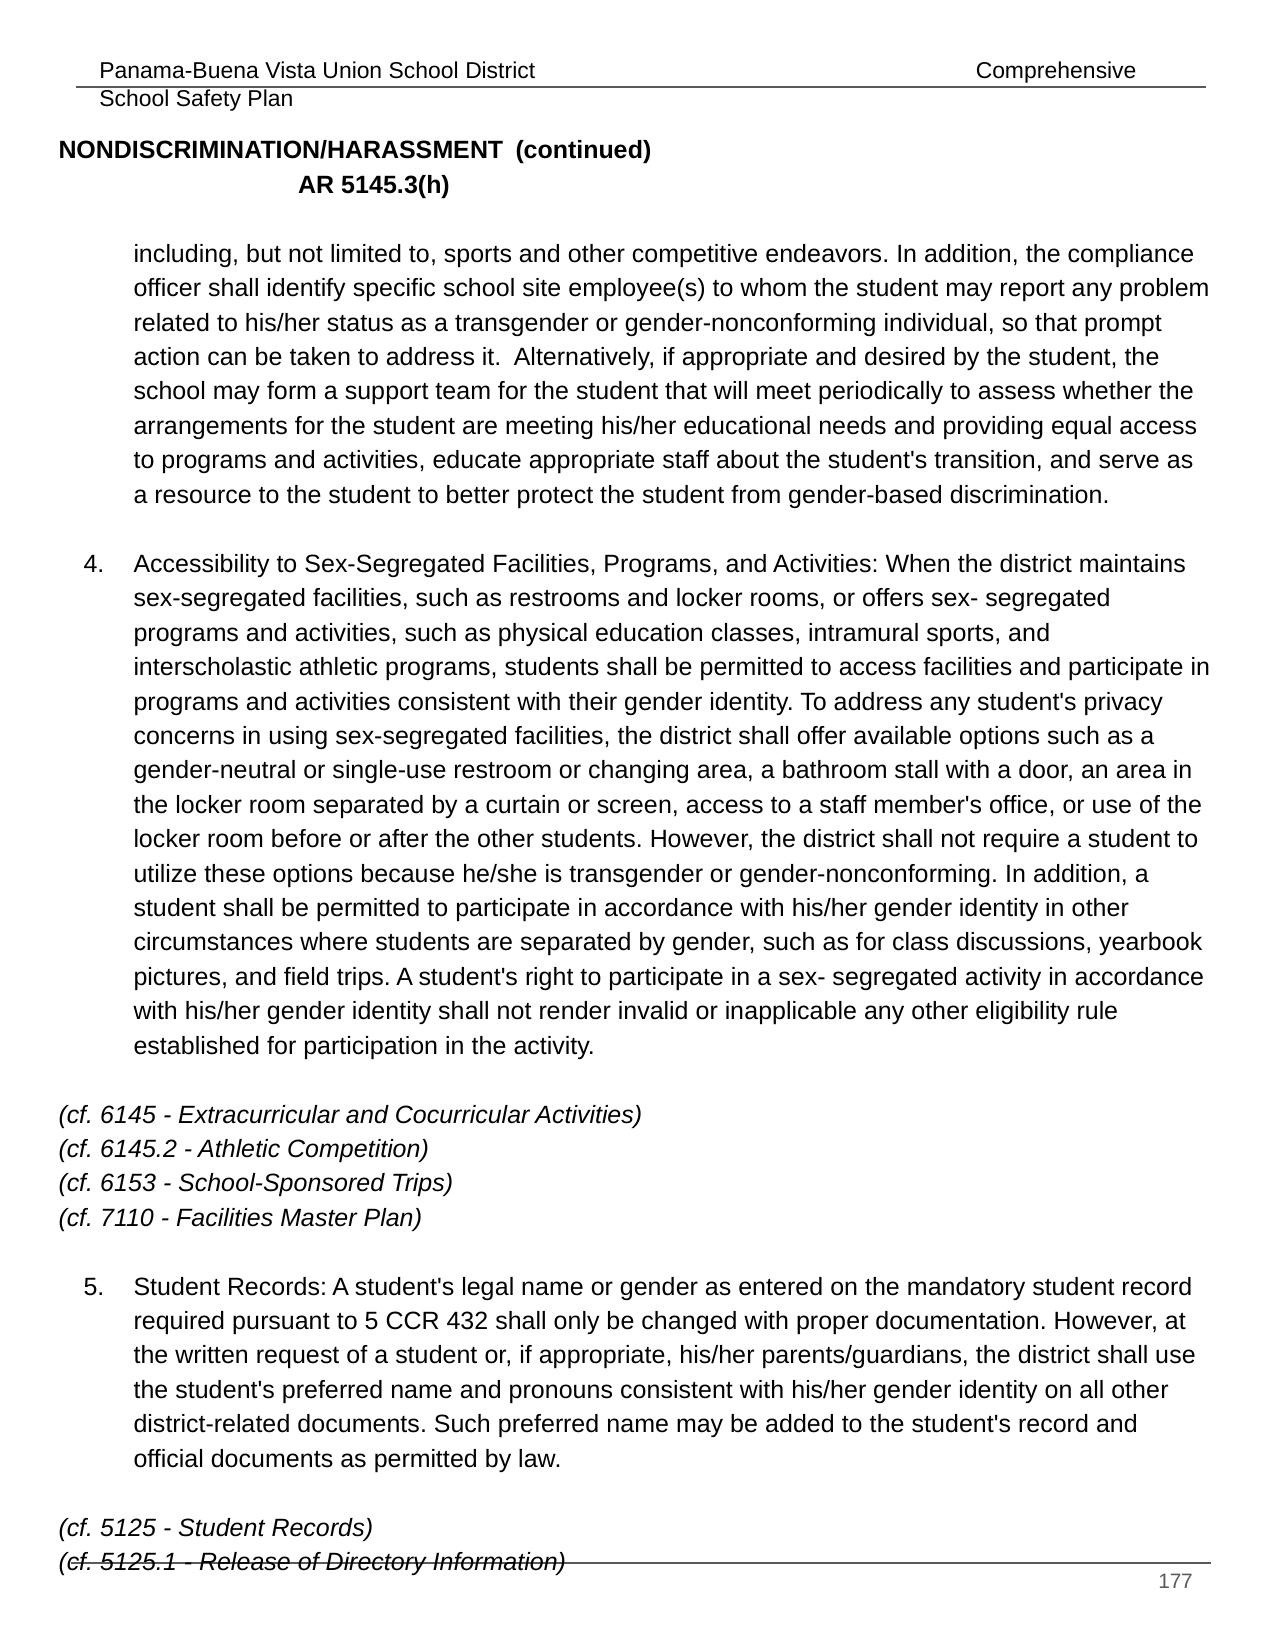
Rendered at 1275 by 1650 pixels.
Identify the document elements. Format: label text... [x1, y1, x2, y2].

slide_number ‹#› [1131, 1552, 1208, 1623]
list NONDISCRIMINATION/HARASSMENT (continued) AR 5145.3(h) including, but not limited to, sports and other competitive endeavors. In addition, the compliance officer shall identify specific school site employee(s) to whom the student may report any problem related to his/her status as a transgender or gender-nonconforming individual, so that prompt action can be taken to address it. Alternatively, if appropriate and desired by the student, the school may form a support team for the student that will meet periodically to assess whether the arrangements for the student are meeting his/her educational needs and providing equal access to programs and activities, educate appropriate staff about the student's transition, and serve as a resource to the student to better protect the student from gender-based discrimination. Accessibility to Sex-Segregated Facilities, Programs, and Activities: When the district maintains sex-segregated facilities, such as restrooms and locker rooms, or offers sex- segregated programs and activities, such as physical education classes, intramural sports, and interscholastic athletic programs, students shall be permitted to access facilities and participate in programs and activities consistent with their gender identity. To address any student's privacy concerns in using sex-segregated facilities, the district shall offer available options such as a gender-neutral or single-use restroom or changing area, a bathroom stall with a door, an area in the locker room separated by a curtain or screen, access to a staff member's office, or use of the locker room before or after the other students. However, the district shall not require a student to utilize these options because he/she is transgender or gender-nonconforming. In addition, a student shall be permitted to participate in accordance with his/her gender identity in other circumstances where students are separated by gender, such as for class discussions, yearbook pictures, and field trips. A student's right to participate in a sex- segregated activity in accordance with his/her gender identity shall not render invalid or inapplicable any other eligibility rule established for participation in the activity. (cf. 6145 - Extracurricular and Cocurricular Activities) (cf. 6145.2 - Athletic Competition) (cf. 6153 - School-Sponsored Trips) (cf. 7110 - Facilities Master Plan) Student Records: A student's legal name or gender as entered on the mandatory student record required pursuant to 5 CCR 432 shall only be changed with proper documentation. However, at the written request of a student or, if appropriate, his/her parents/guardians, the district shall use the student's preferred name and pronouns consistent with his/her gender identity on all other district-related documents. Such preferred name may be added to the student's record and official documents as permitted by law. (cf. 5125 - Student Records) (cf. 5125.1 - Release of Directory Information) [43, 114, 1232, 1576]
